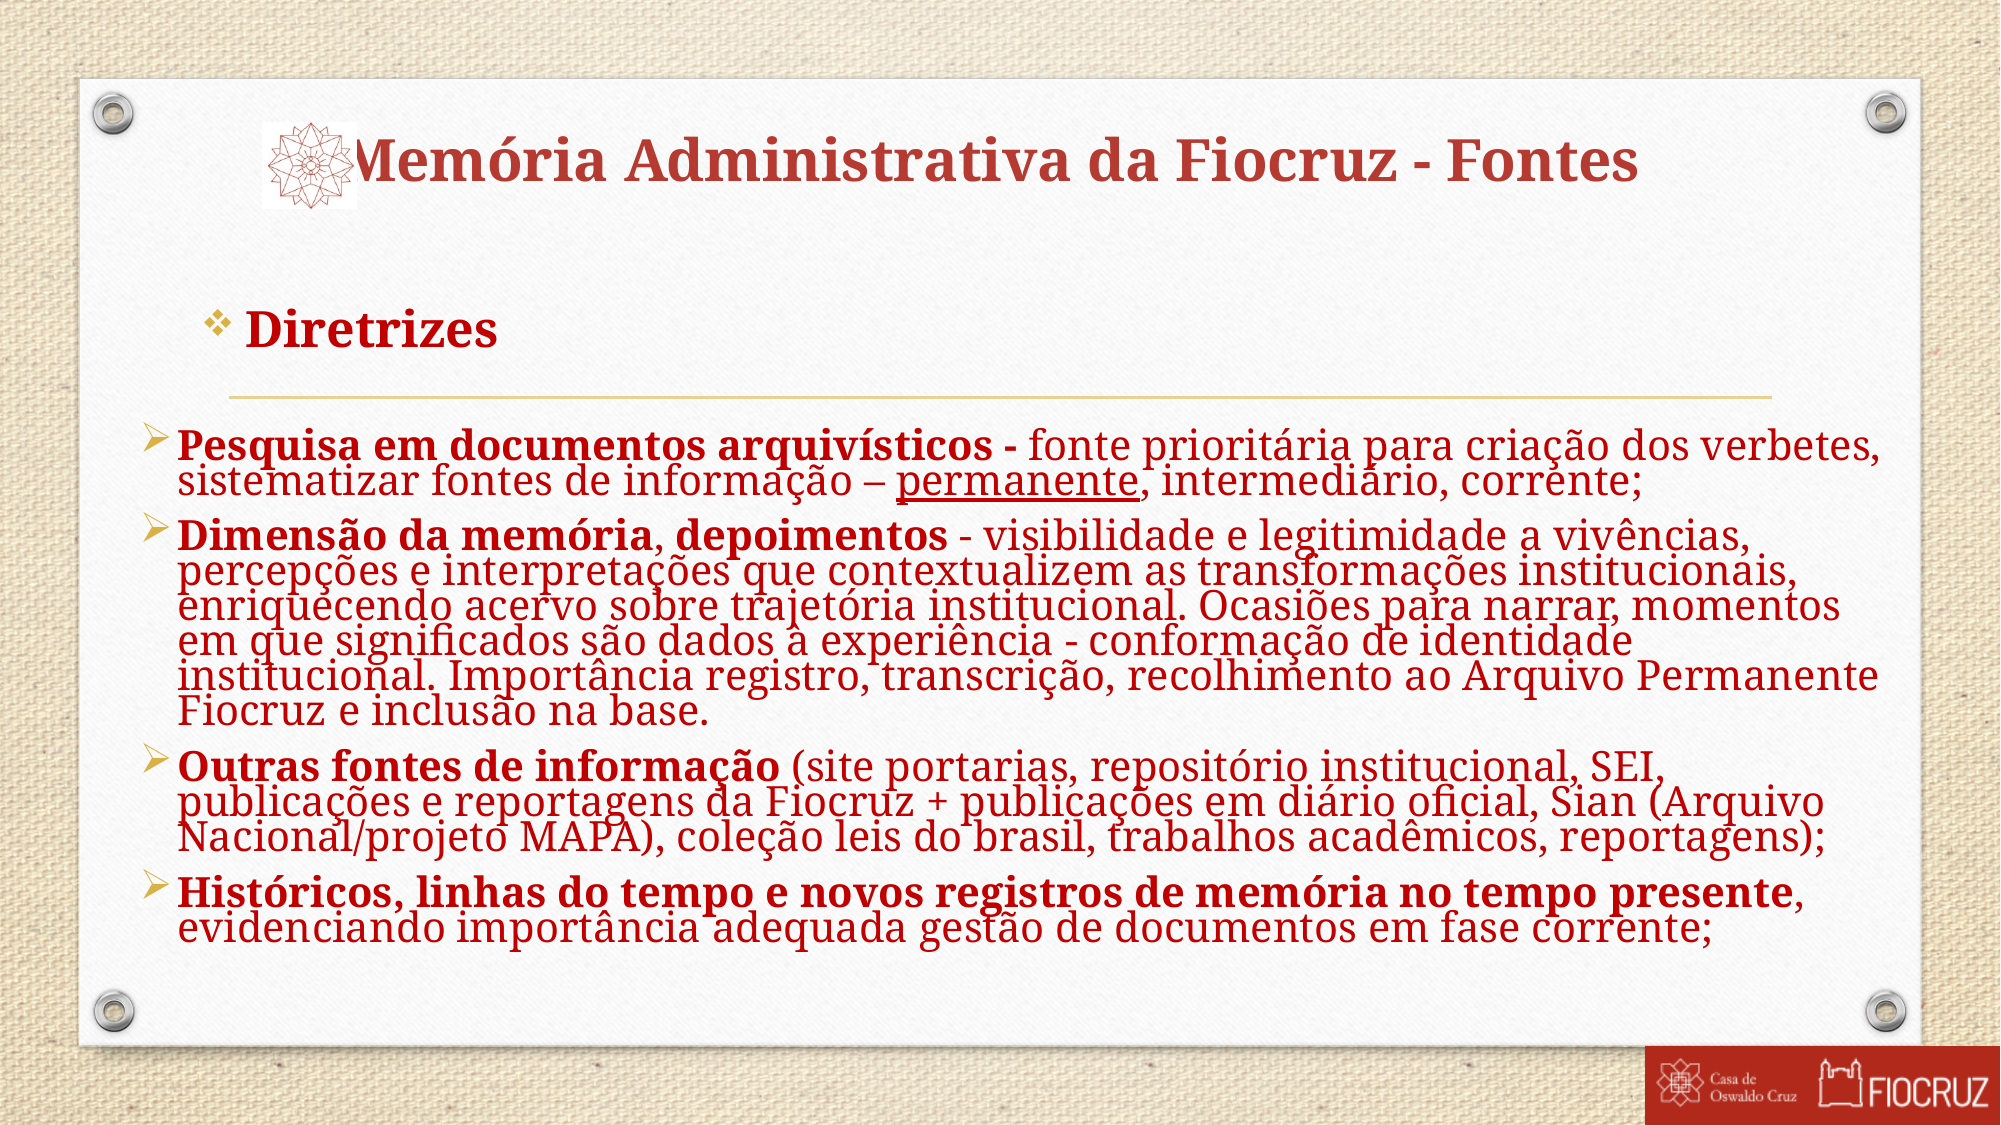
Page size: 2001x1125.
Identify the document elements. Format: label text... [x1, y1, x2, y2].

picture [0, 0, 2001, 1125]
text_box Pesquisa em documentos arquivísticos - fonte prioritária para criação dos verbetes, sistematizar fontes de informação – permanente, intermediário, corrente; Dimensão da memória, depoimentos - visibilidade e legitimidade a vivências, percepções e interpretações que contextualizem as transformações institucionais, enriquecendo acervo sobre trajetória institucional. Ocasiões para narrar, momentos em que significados são dados à experiência - conformação de identidade institucional. Importância registro, transcrição, recolhimento ao Arquivo Permanente Fiocruz e inclusão na base. Outras fontes de informação (site portarias, repositório institucional, SEI, publicações e reportagens da Fiocruz + publicações em diário oficial, Sian (Arquivo Nacional/projeto MAPA), coleção leis do brasil, trabalhos acadêmicos, reportagens); Históricos, linhas do tempo e novos registros de memória no tempo presente, evidenciando importância adequada gestão de documentos em fase corrente; [113, 419, 1917, 1005]
text_box Memória Administrativa da Fiocruz - Fontes [159, 115, 1822, 200]
text_box Diretrizes [186, 290, 1067, 365]
